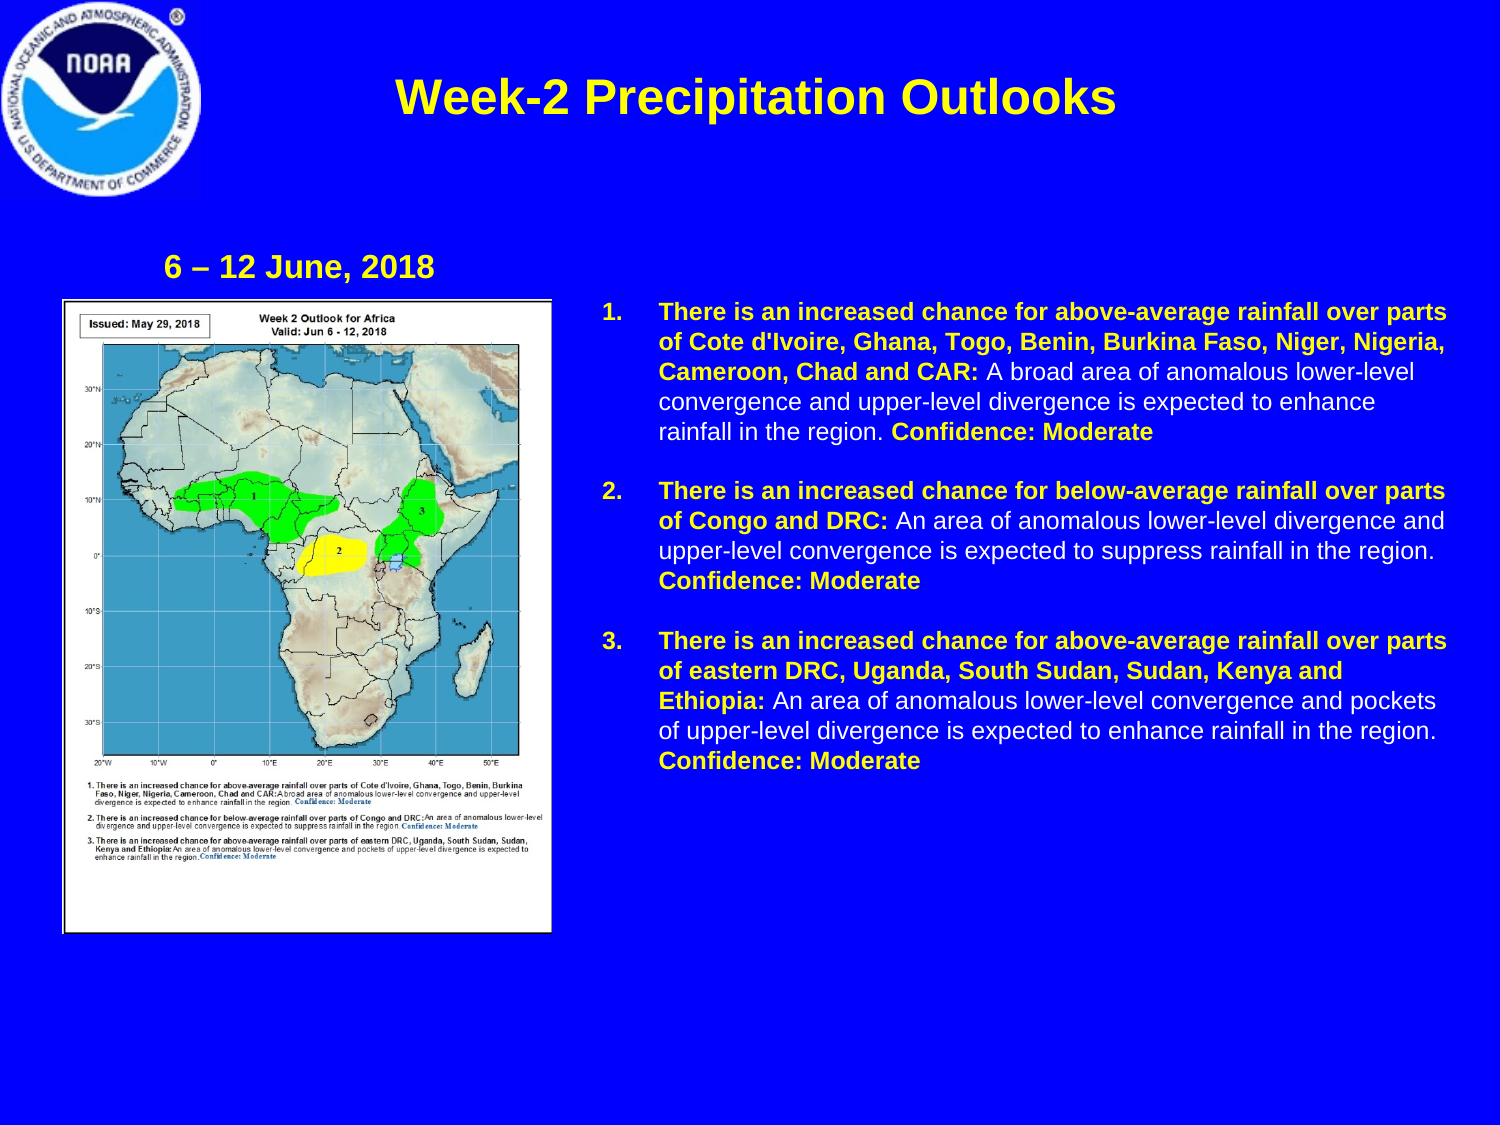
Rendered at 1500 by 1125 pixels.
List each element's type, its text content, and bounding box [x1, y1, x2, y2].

picture [0, 0, 200, 200]
text_box [472, 293, 503, 299]
text_box 6 – 12 June, 2018 [37, 237, 562, 293]
text_box There is an increased chance for above-average rainfall over parts of Cote d'Ivoire, Ghana, Togo, Benin, Burkina Faso, Niger, Nigeria, Cameroon, Chad and CAR: A broad area of anomalous lower-level convergence and upper-level divergence is expected to enhance rainfall in the region. Confidence: Moderate There is an increased chance for below-average rainfall over parts of Congo and DRC: An area of anomalous lower-level divergence and upper-level convergence is expected to suppress rainfall in the region. Confidence: Moderate There is an increased chance for above-average rainfall over parts of eastern DRC, Uganda, South Sudan, Sudan, Kenya and Ethiopia: An area of anomalous lower-level convergence and pockets of upper-level divergence is expected to enhance rainfall in the region. Confidence: Moderate [587, 287, 1466, 812]
text_box Week-2 Precipitation Outlooks [124, 49, 1388, 200]
picture [62, 299, 552, 933]
